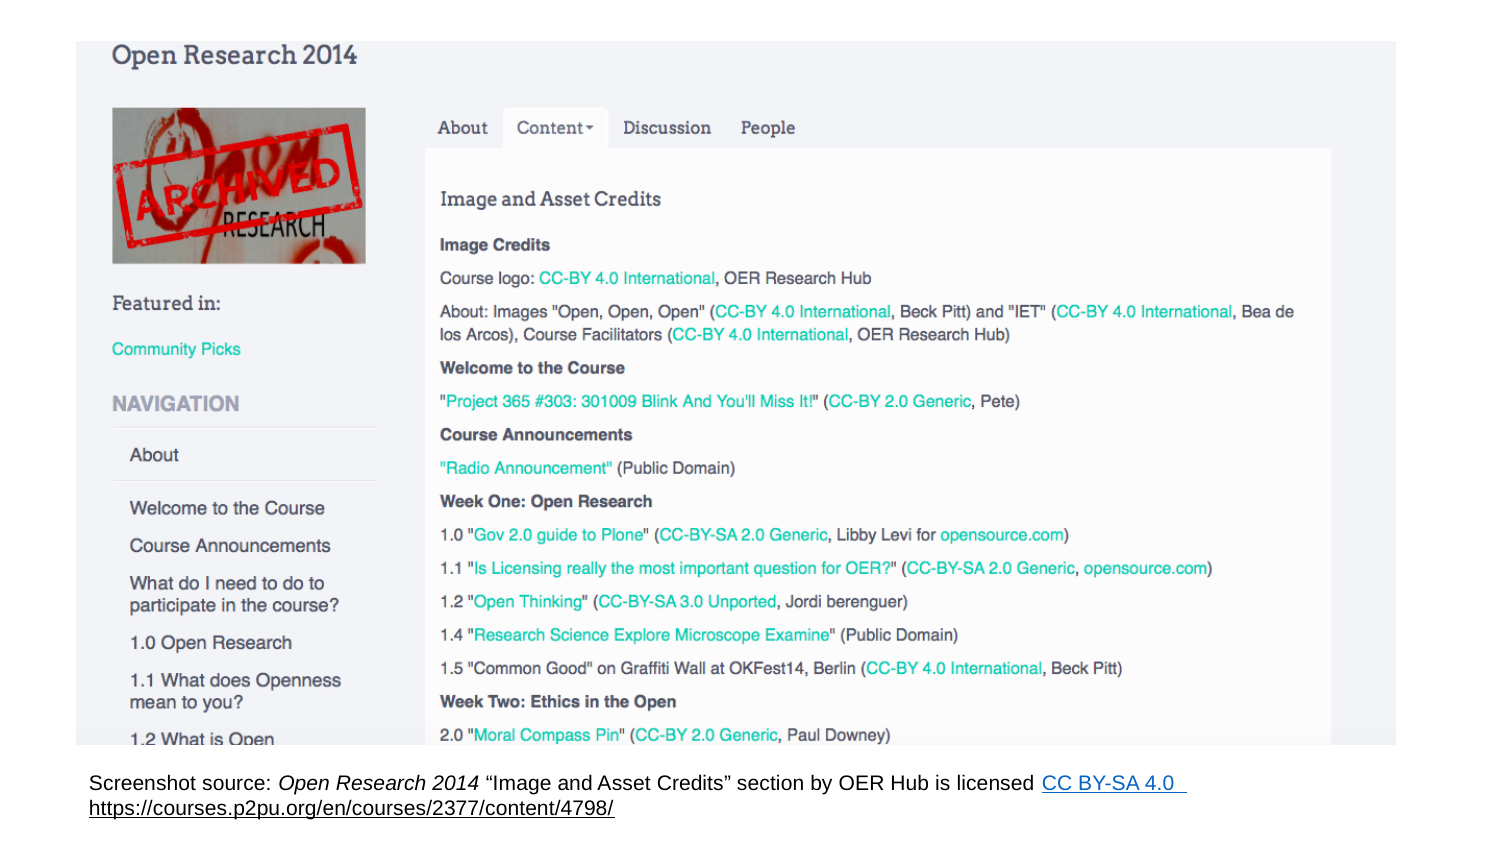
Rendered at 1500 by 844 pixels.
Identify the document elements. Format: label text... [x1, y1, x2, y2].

text_box Screenshot source: Open Research 2014 “Image and Asset Credits” section by OER Hub is licensed CC BY-SA 4.0 https://courses.p2pu.org/en/courses/2377/content/4798/ [74, 761, 1500, 828]
picture [76, 41, 1396, 745]
